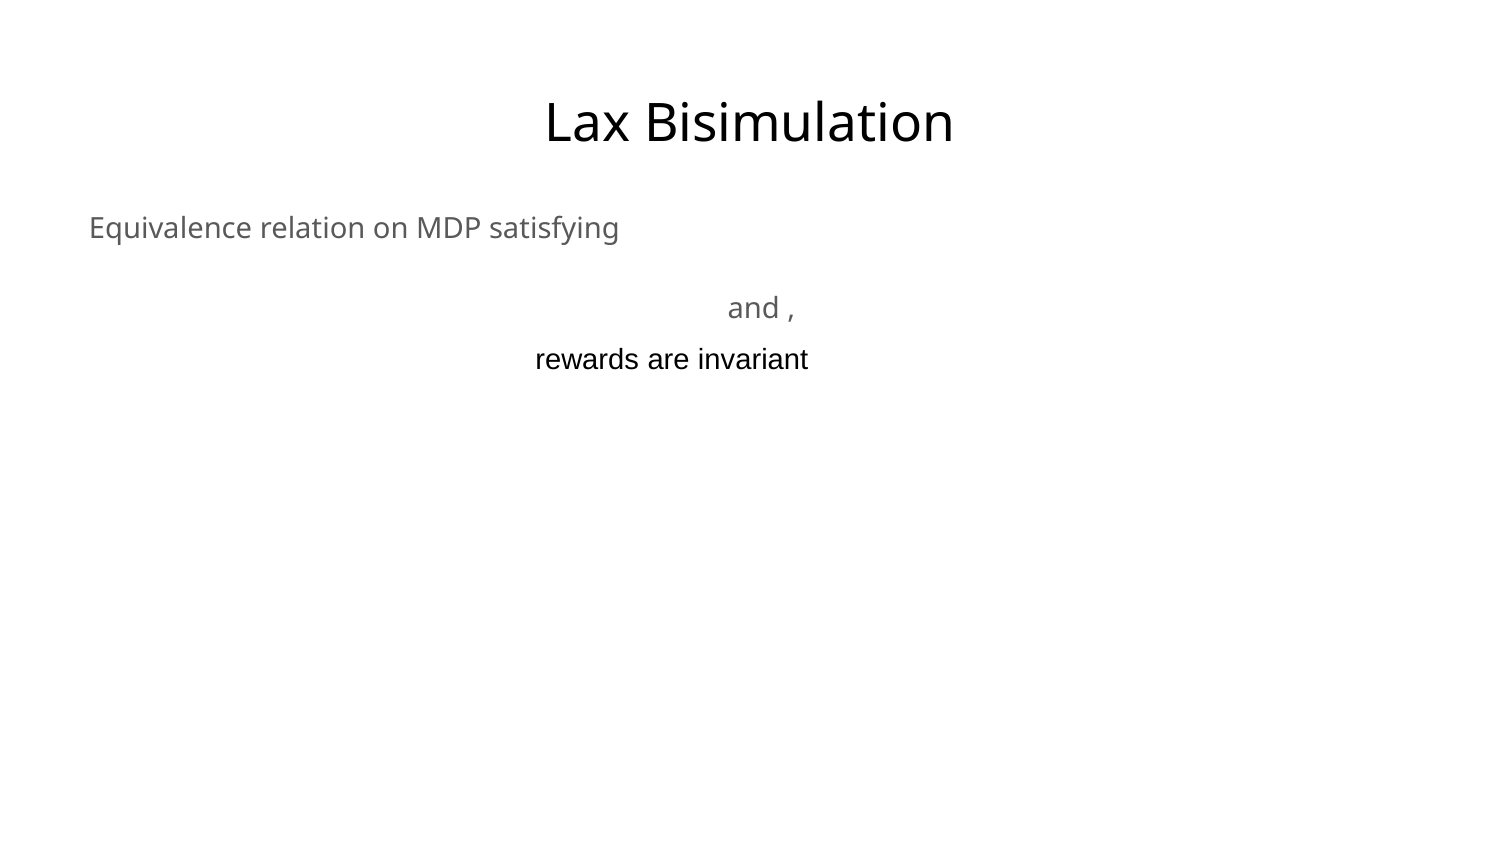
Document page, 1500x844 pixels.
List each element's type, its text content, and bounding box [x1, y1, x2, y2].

title Lax Bisimulation [51, 72, 1449, 167]
text_box rewards are invariant [504, 332, 840, 383]
